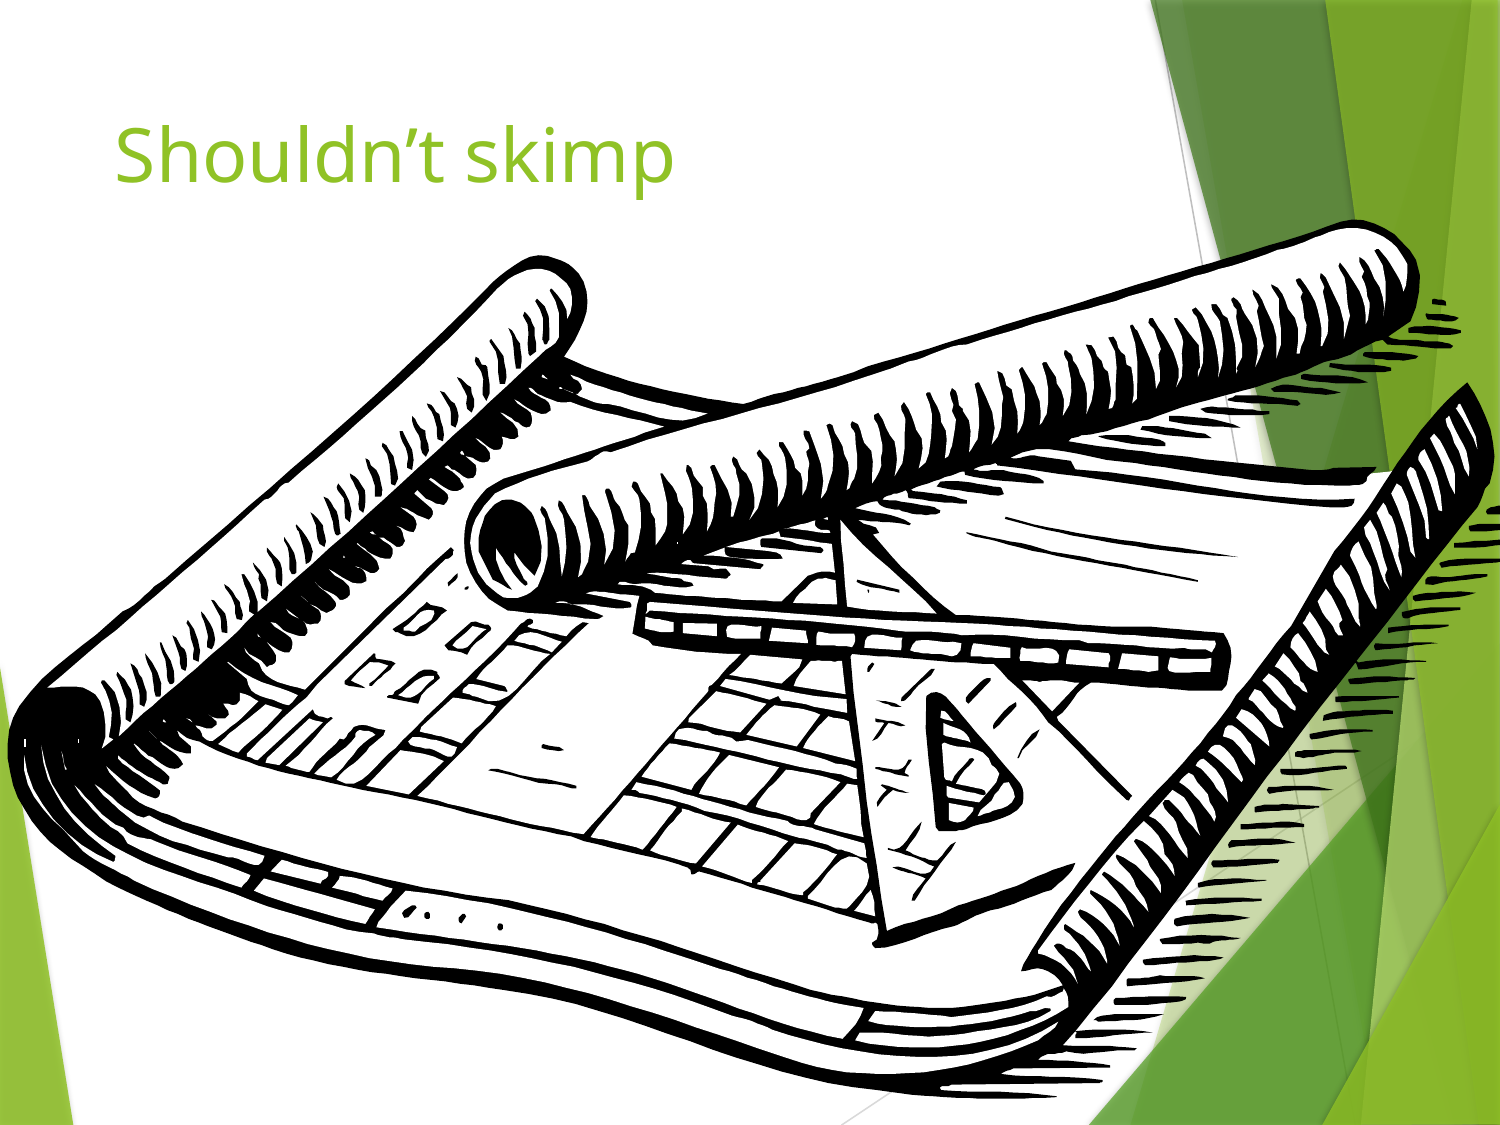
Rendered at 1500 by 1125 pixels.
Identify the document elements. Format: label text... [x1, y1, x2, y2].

title Shouldn’t skimp [99, 99, 1142, 211]
picture [0, 211, 1500, 1101]
